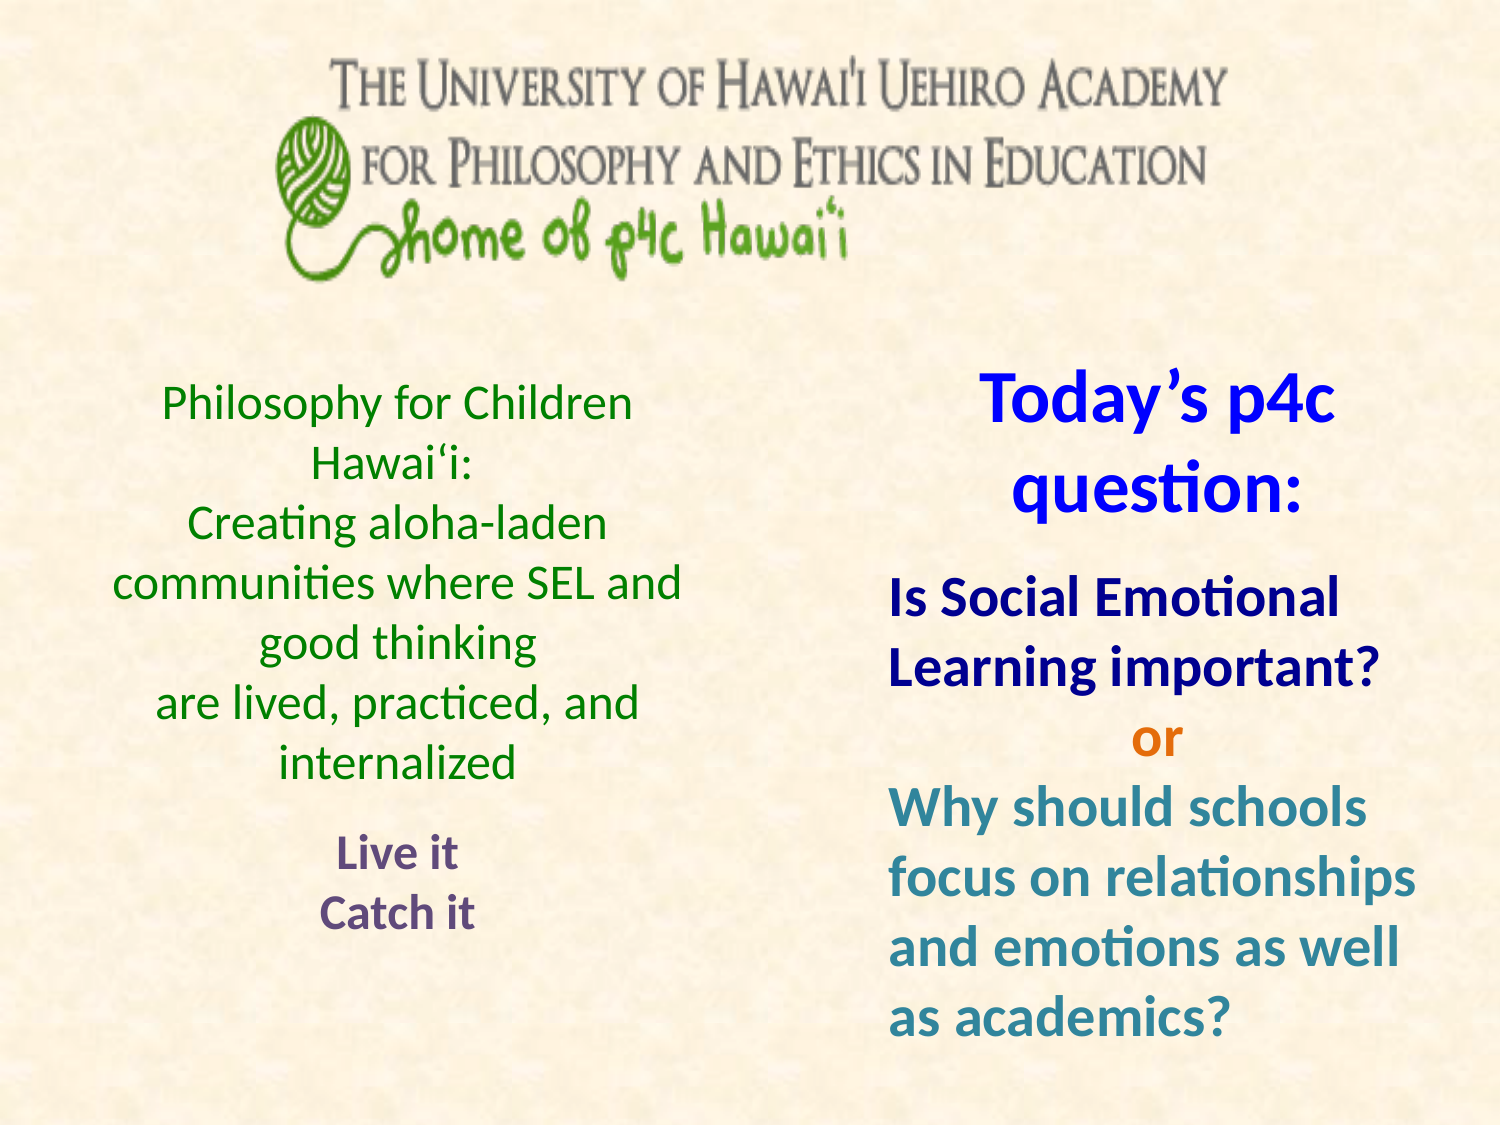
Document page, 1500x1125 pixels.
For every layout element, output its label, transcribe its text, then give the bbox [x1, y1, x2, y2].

picture [272, 37, 1232, 308]
text_box Today’s p4c question: Is Social Emotional Learning important? or Why should schools focus on relationships and emotions as well as academics? [874, 340, 1442, 1125]
text_box Philosophy for Children Hawai‘i: Creating aloha-laden communities where SEL and good thinking are lived, practiced, and internalized Live it Catch it [68, 361, 728, 947]
